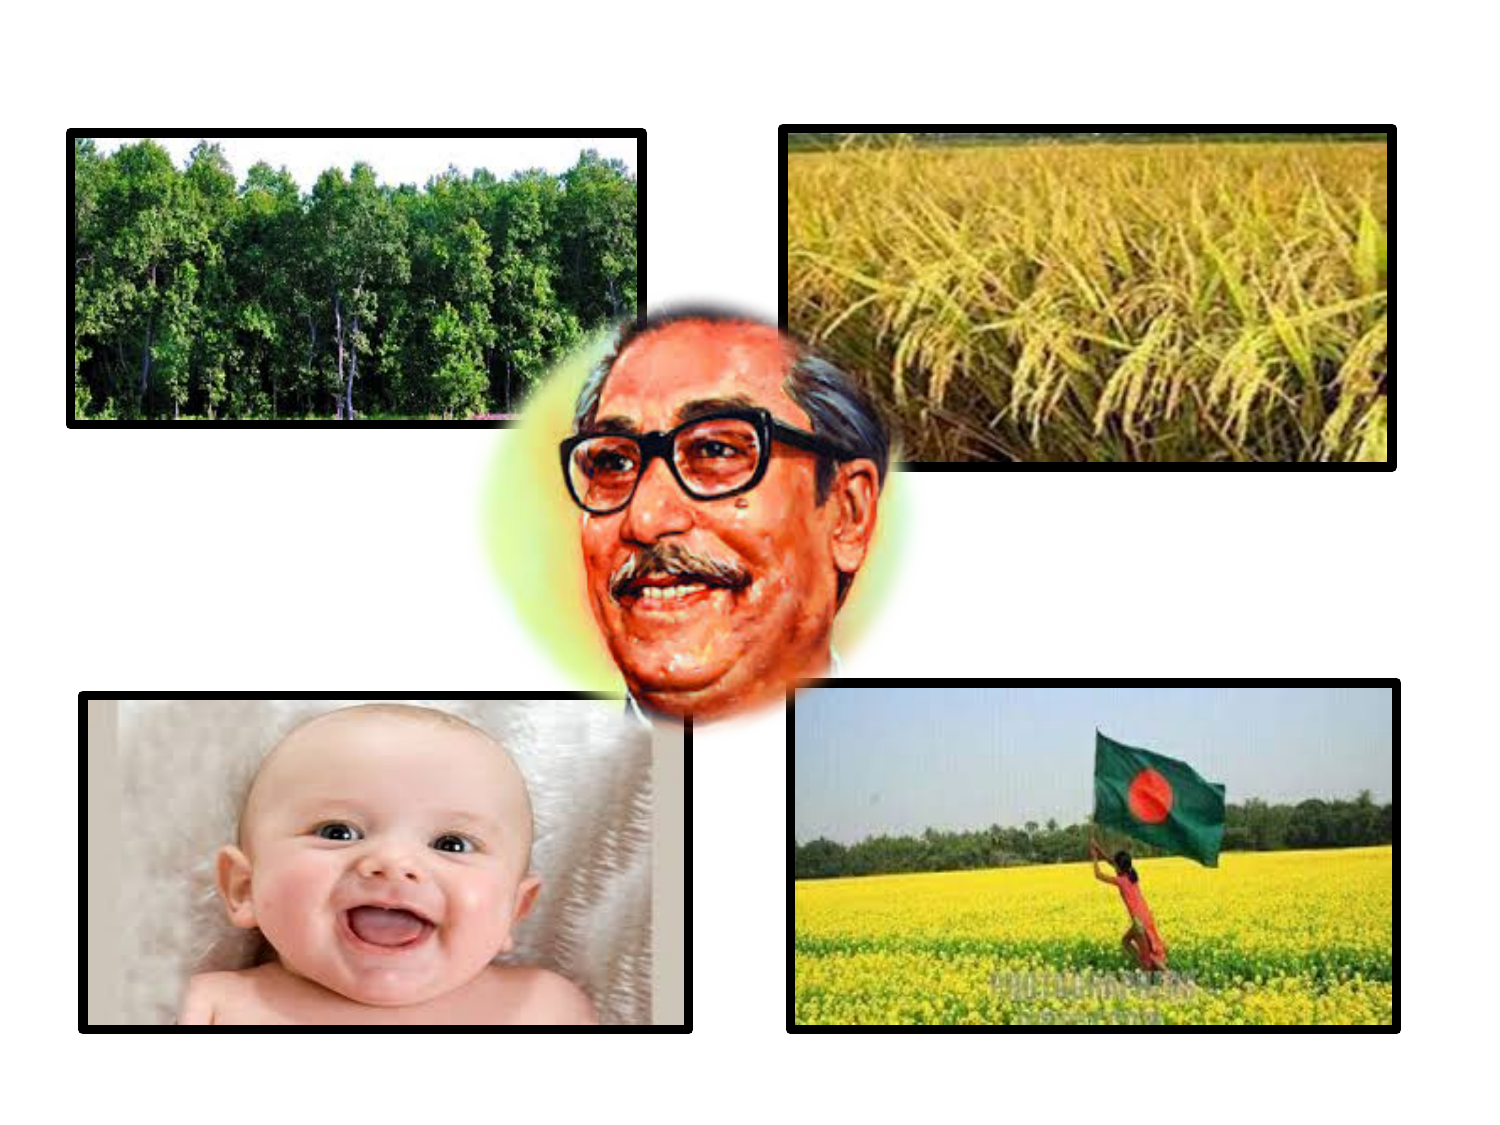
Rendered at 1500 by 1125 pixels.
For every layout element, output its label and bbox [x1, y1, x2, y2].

picture [74, 133, 1393, 1026]
